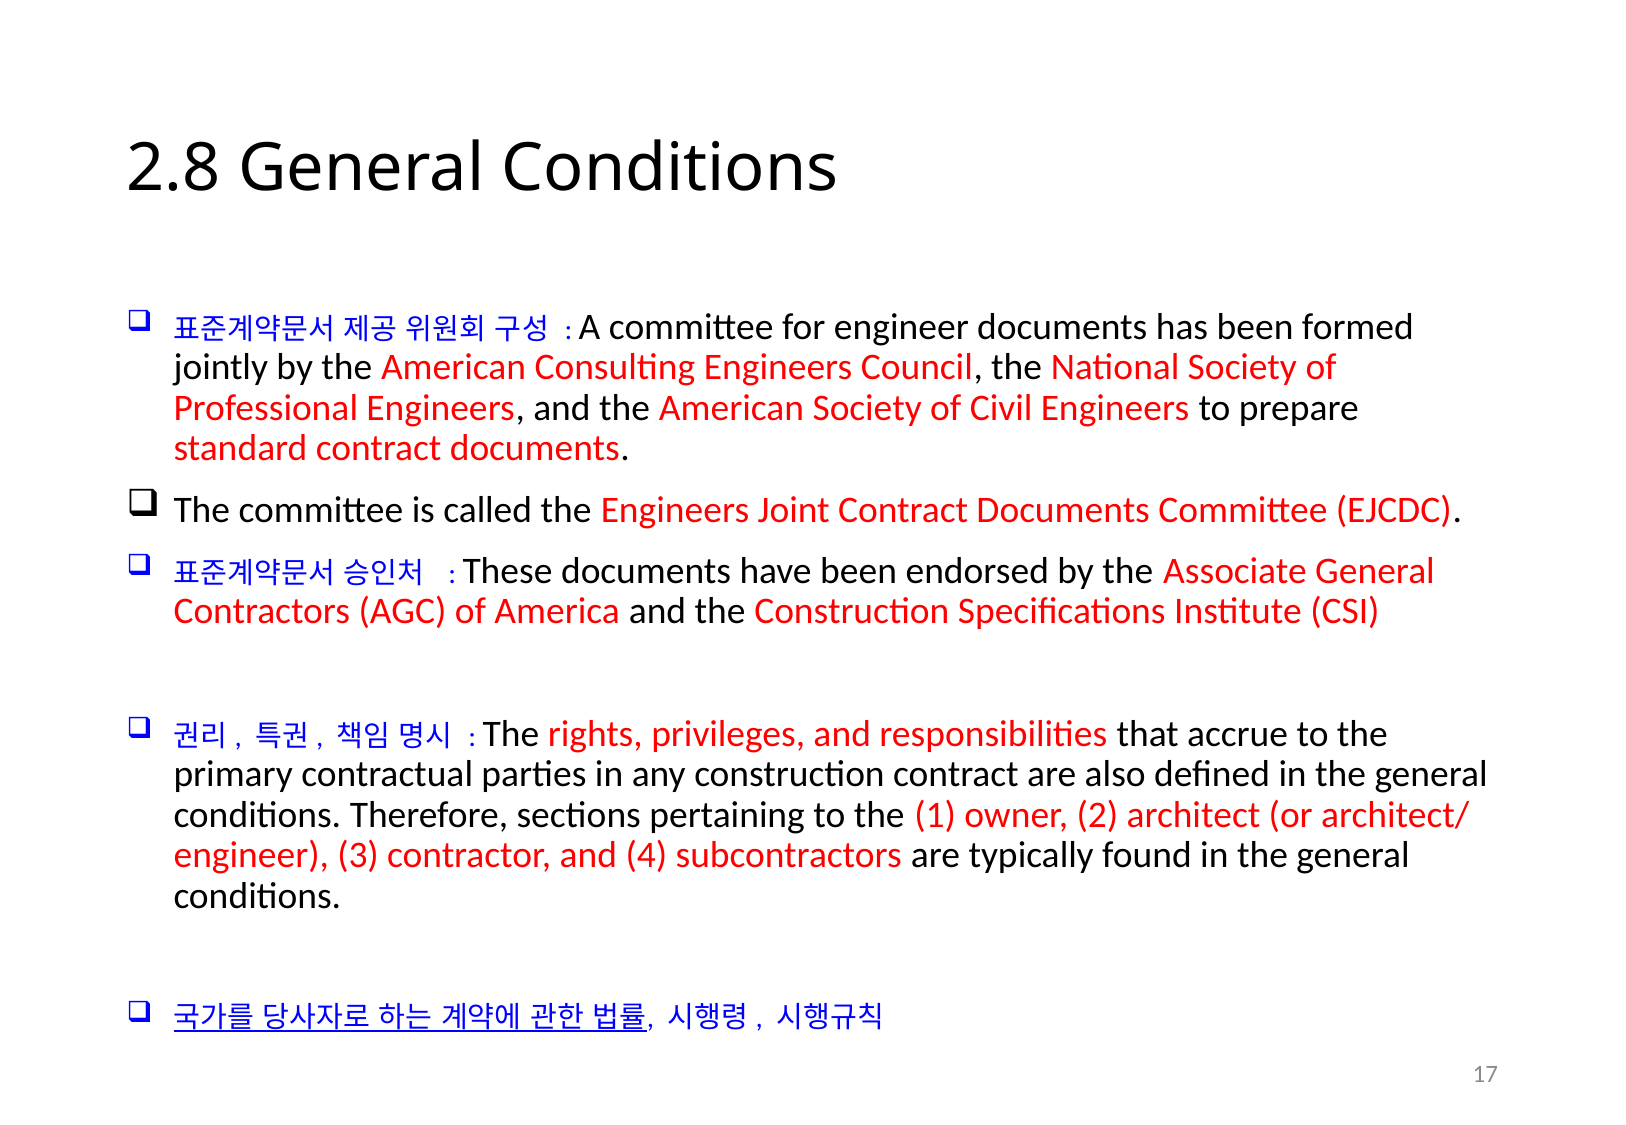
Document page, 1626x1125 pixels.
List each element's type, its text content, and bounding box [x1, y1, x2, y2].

title 2.8 General Conditions [111, 59, 1514, 278]
slide_number 16 [1147, 1045, 1514, 1103]
list 표준계약문서 제공 위원회 구성 : A committee for engineer documents has been formed jointly by the American Consulting Engineers Council, the National Society of Professional Engineers, and the American Society of Civil Engineers to prepare standard contract documents. The committee is called the Engineers Joint Contract Documents Committee (EJCDC). 표준계약문서 승인처 : These documents have been endorsed by the Associate General Contractors (AGC) of America and the Construction Specifications Institute (CSI) 권리, 특권, 책임 명시 : The rights, privileges, and responsibilities that accrue to the primary contractual parties in any construction contract are also defined in the general conditions. Therefore, sections pertaining to the (1) owner, (2) architect (or architect/ engineer), (3) contractor, and (4) subcontractors are typically found in the general conditions. 국가를 당사자로 하는 계약에 관한 법률, 시행령, 시행규칙 [111, 299, 1514, 1045]
